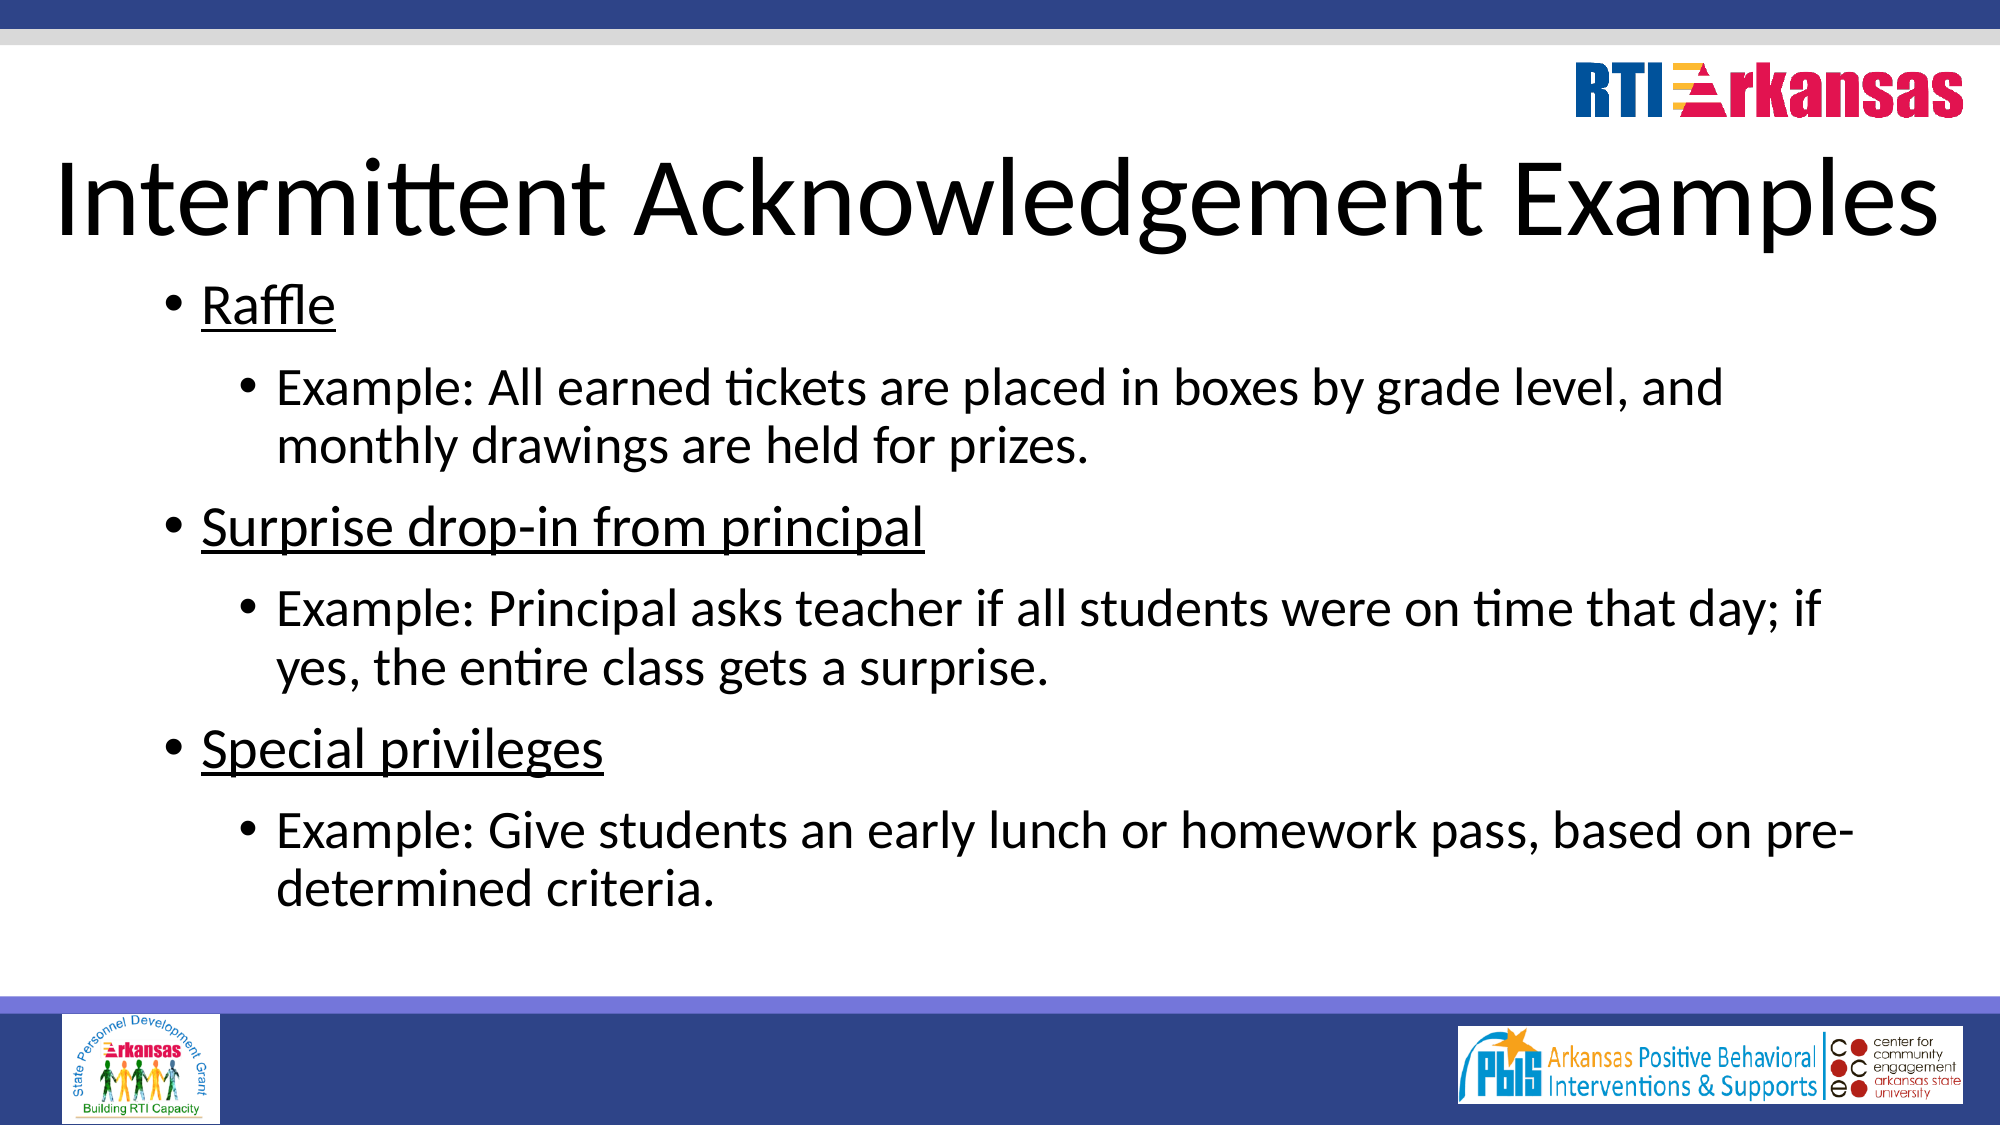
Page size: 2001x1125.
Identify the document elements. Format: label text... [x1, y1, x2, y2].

picture [1458, 1025, 1964, 1104]
picture [62, 1013, 220, 1124]
title Intermittent Acknowledgement Examples [15, 139, 1981, 268]
picture [1573, 55, 1964, 125]
list Raffle Example: All earned tickets are placed in boxes by grade level, and monthly drawings are held for prizes. Surprise drop-in from principal Example: Principal asks teacher if all students were on time that day; if yes, the entire class gets a surprise. Special privileges Example: Give students an early lunch or homework pass, based on pre-determined criteria. [148, 267, 1897, 956]
